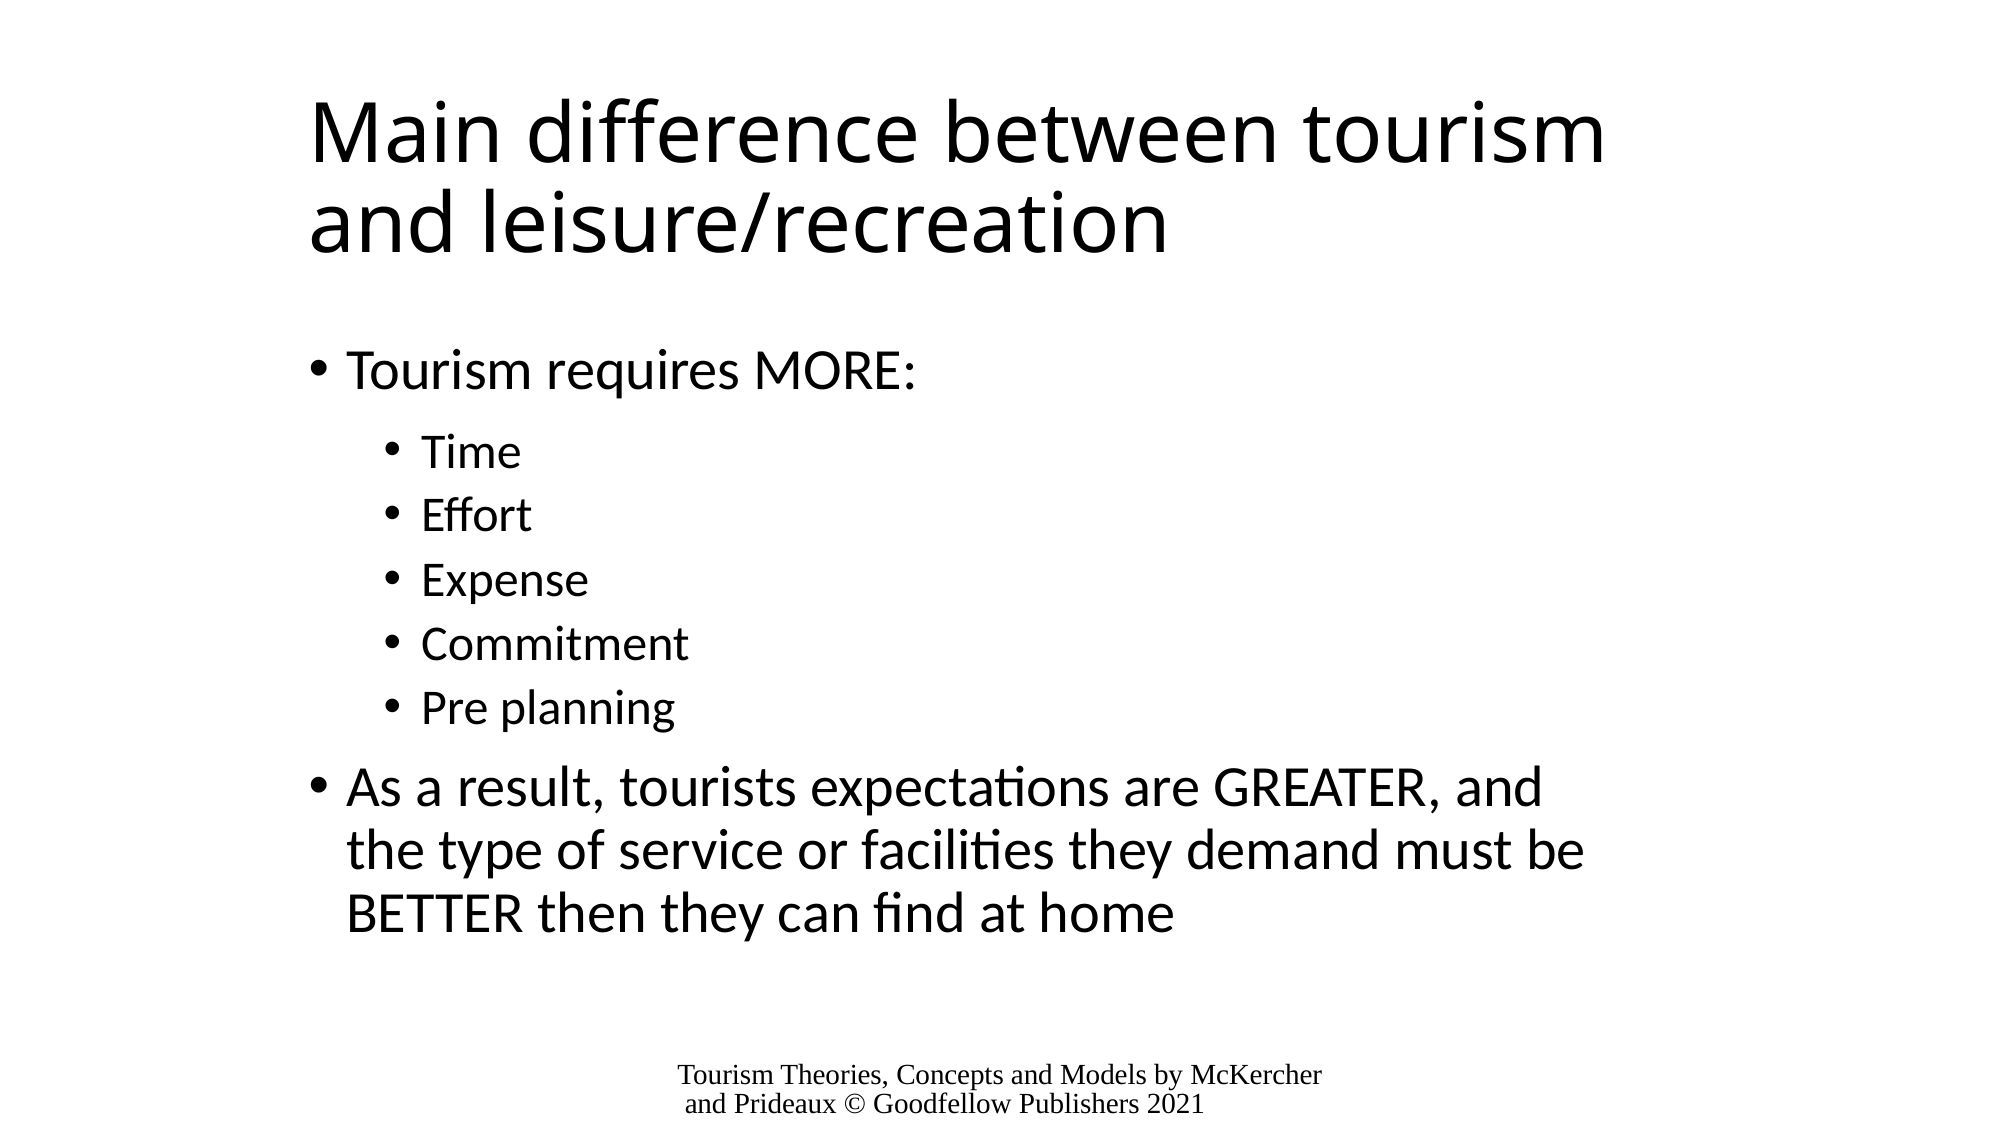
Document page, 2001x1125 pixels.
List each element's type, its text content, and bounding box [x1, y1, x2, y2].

list Tourism requires MORE: Time Effort Expense Commitment Pre planning As a result, tourists expectations are GREATER, and the type of service or facilities they demand must be BETTER then they can find at home [293, 331, 1647, 1014]
title Main difference between tourism and leisure/recreation [293, 75, 1647, 287]
footer Tourism Theories, Concepts and Models by McKercher and Prideaux © Goodfellow Publishers 2021 [662, 1042, 1338, 1103]
